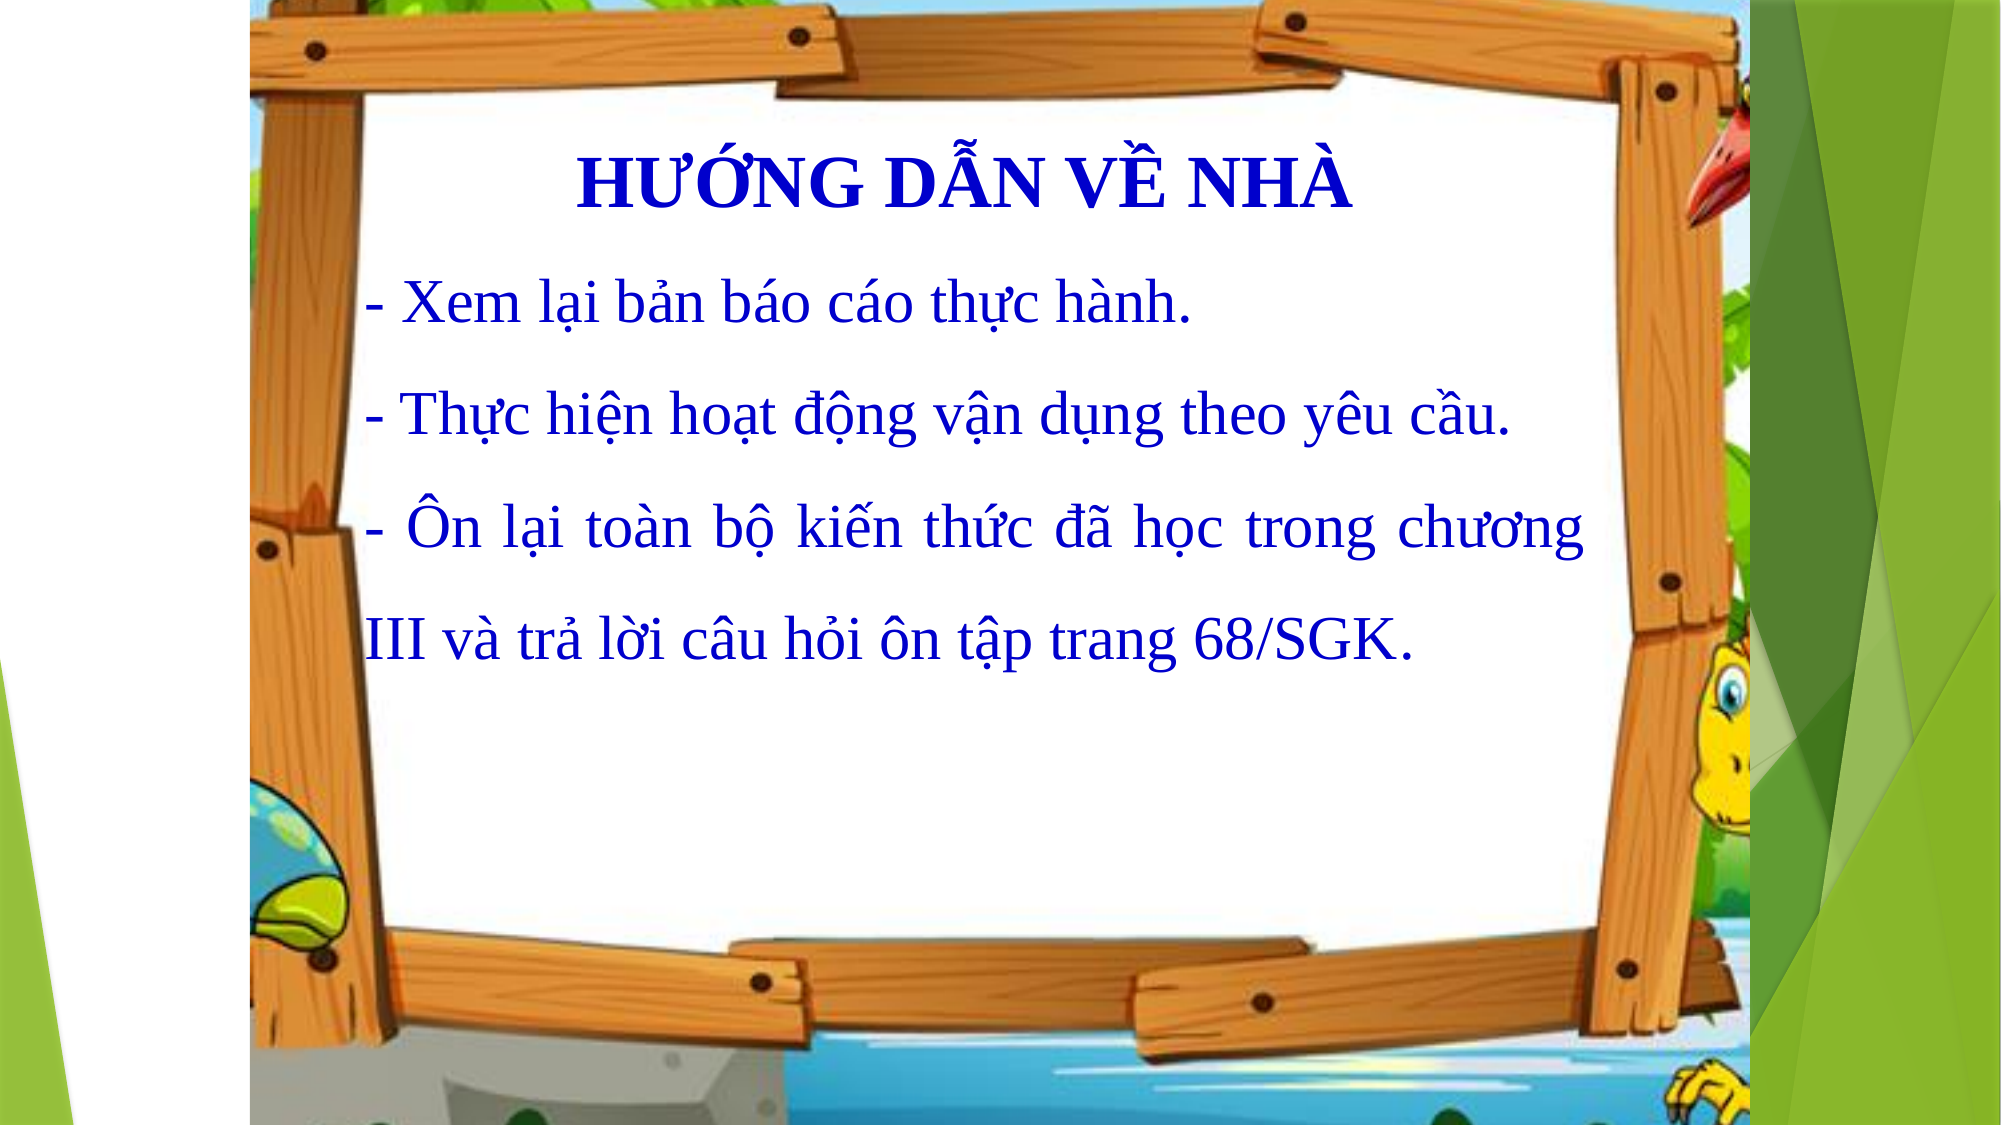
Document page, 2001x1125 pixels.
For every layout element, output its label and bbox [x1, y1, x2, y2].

picture [249, 0, 1751, 1125]
